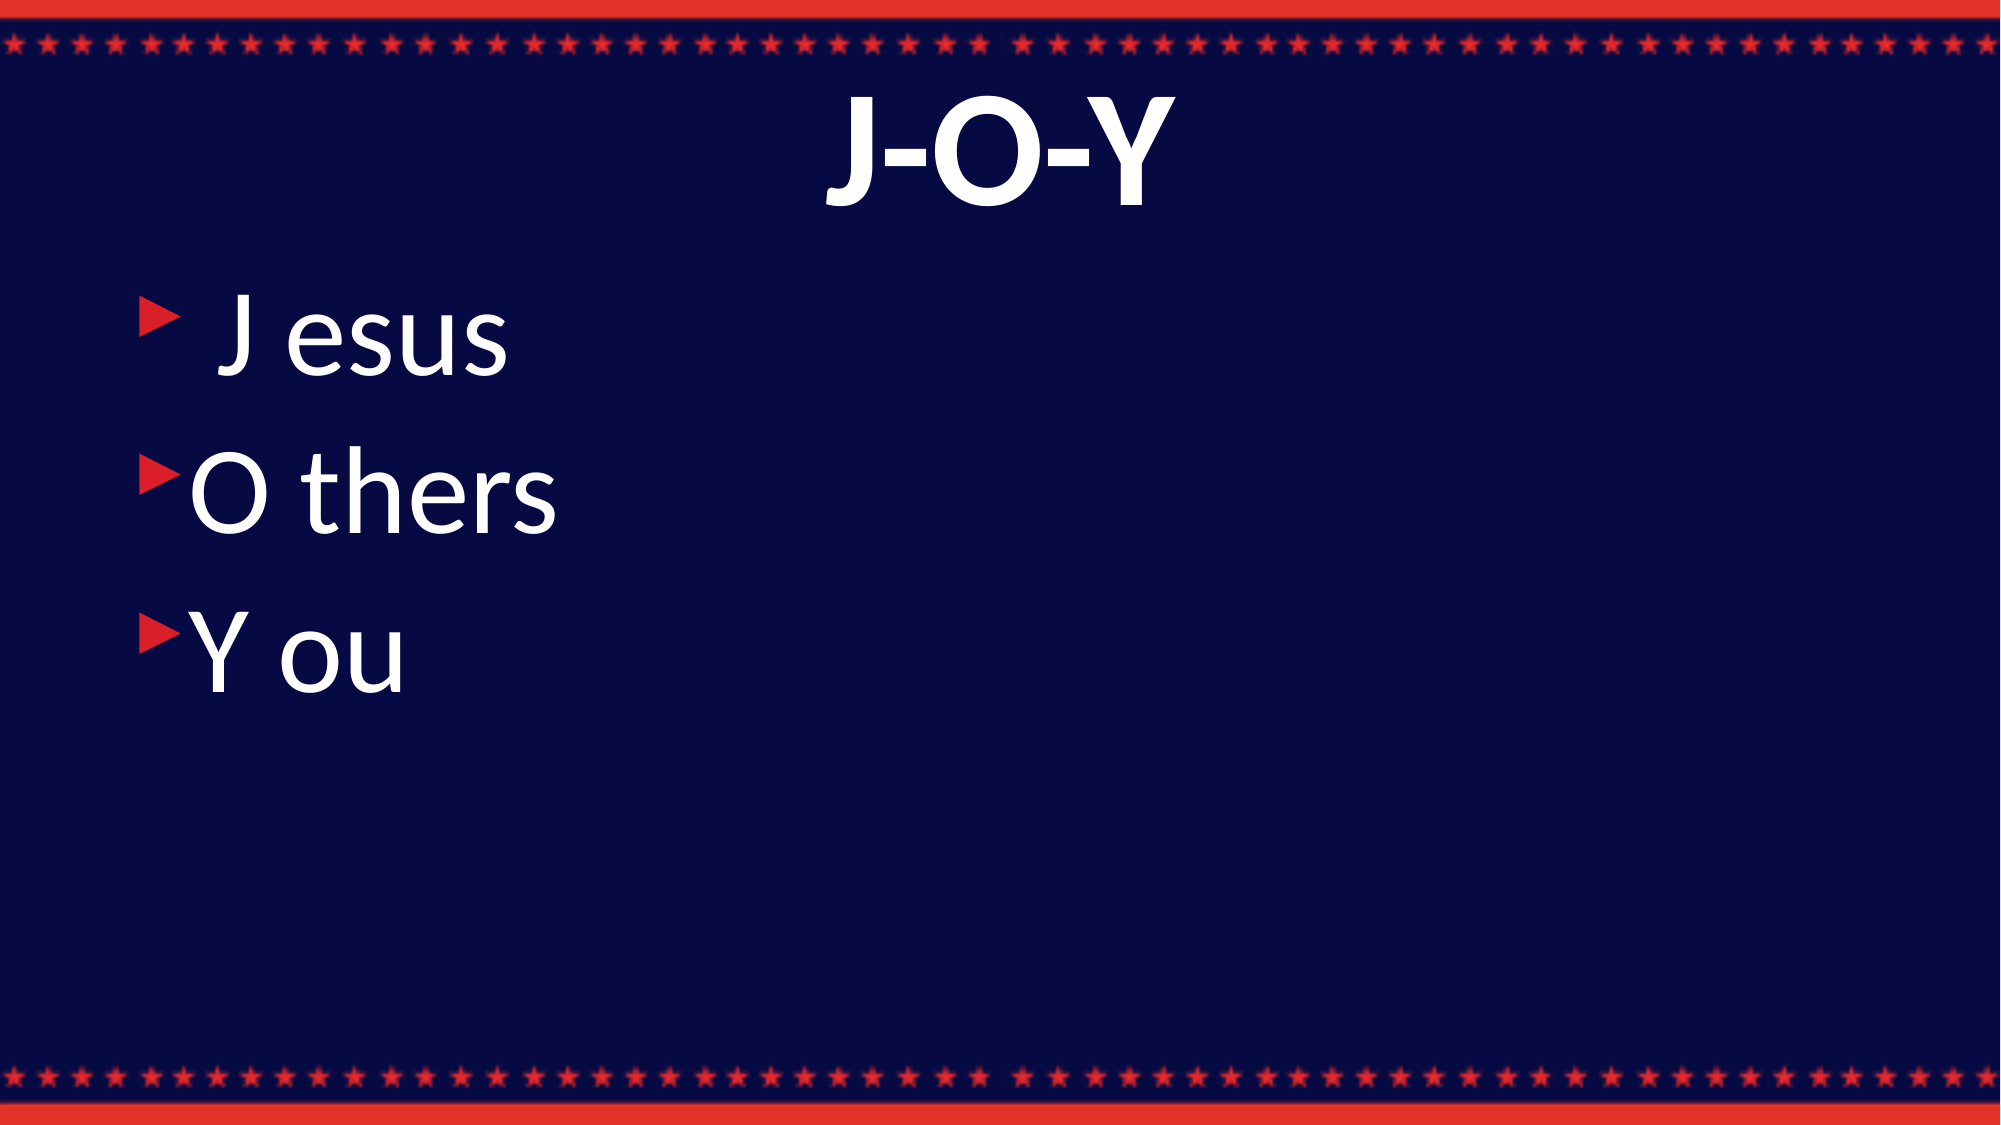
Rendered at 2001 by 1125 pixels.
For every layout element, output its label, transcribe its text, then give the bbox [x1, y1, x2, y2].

picture [0, 0, 2001, 1125]
list J esus O thers Y ou [99, 243, 1900, 986]
title J-O-Y [99, 45, 1900, 233]
